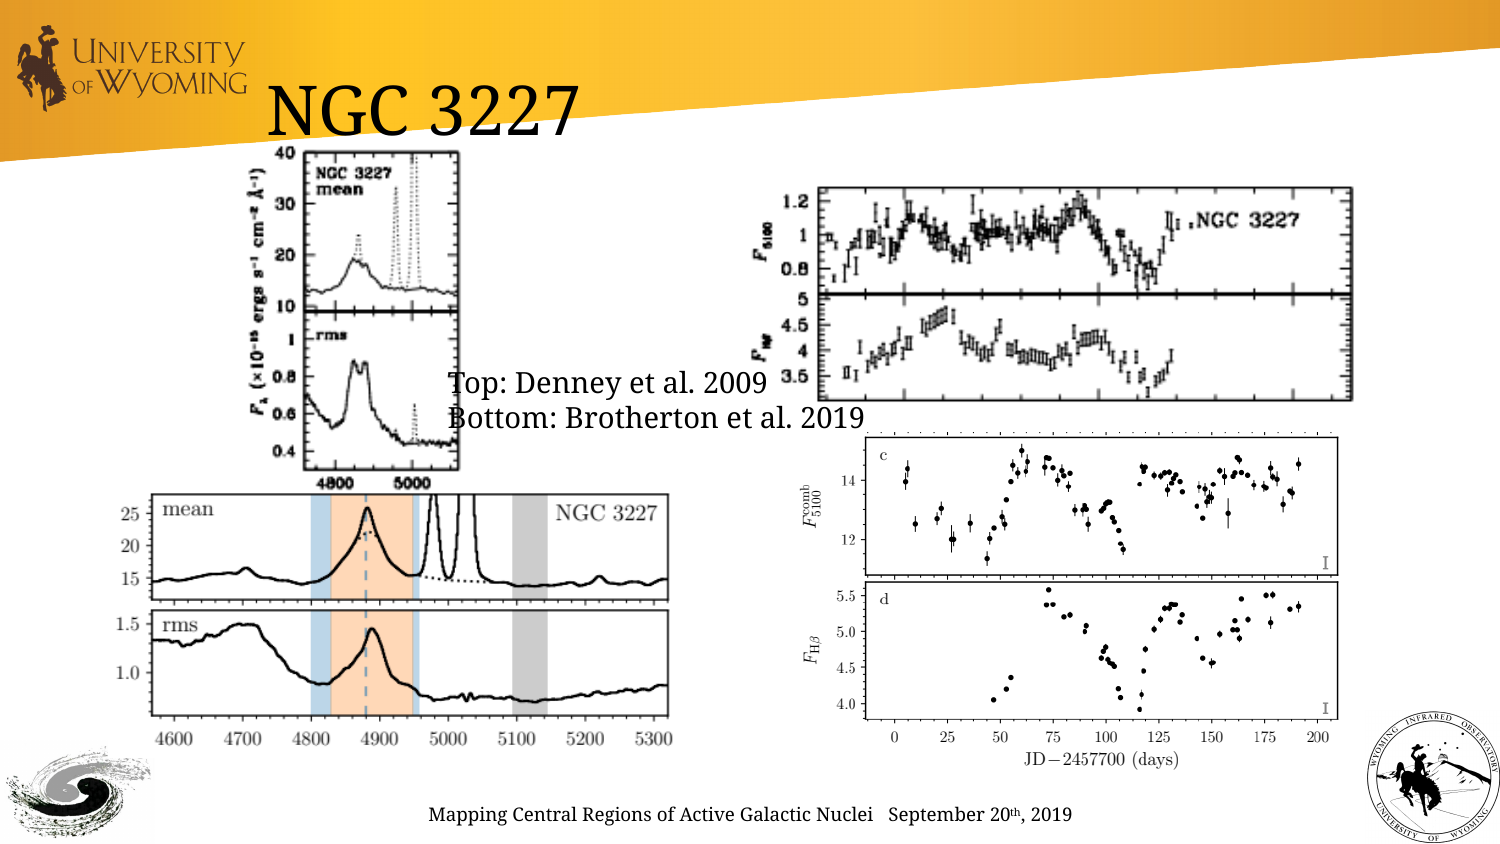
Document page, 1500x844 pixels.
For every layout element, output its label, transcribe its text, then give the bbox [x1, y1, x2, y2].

picture [0, 0, 1500, 844]
picture [794, 432, 1341, 776]
text_box Top: Denney et al. 2009 Bottom: Brotherton et al. 2019 [464, 358, 877, 440]
picture [1365, 710, 1500, 844]
title NGC 3227 [255, 31, 1397, 196]
